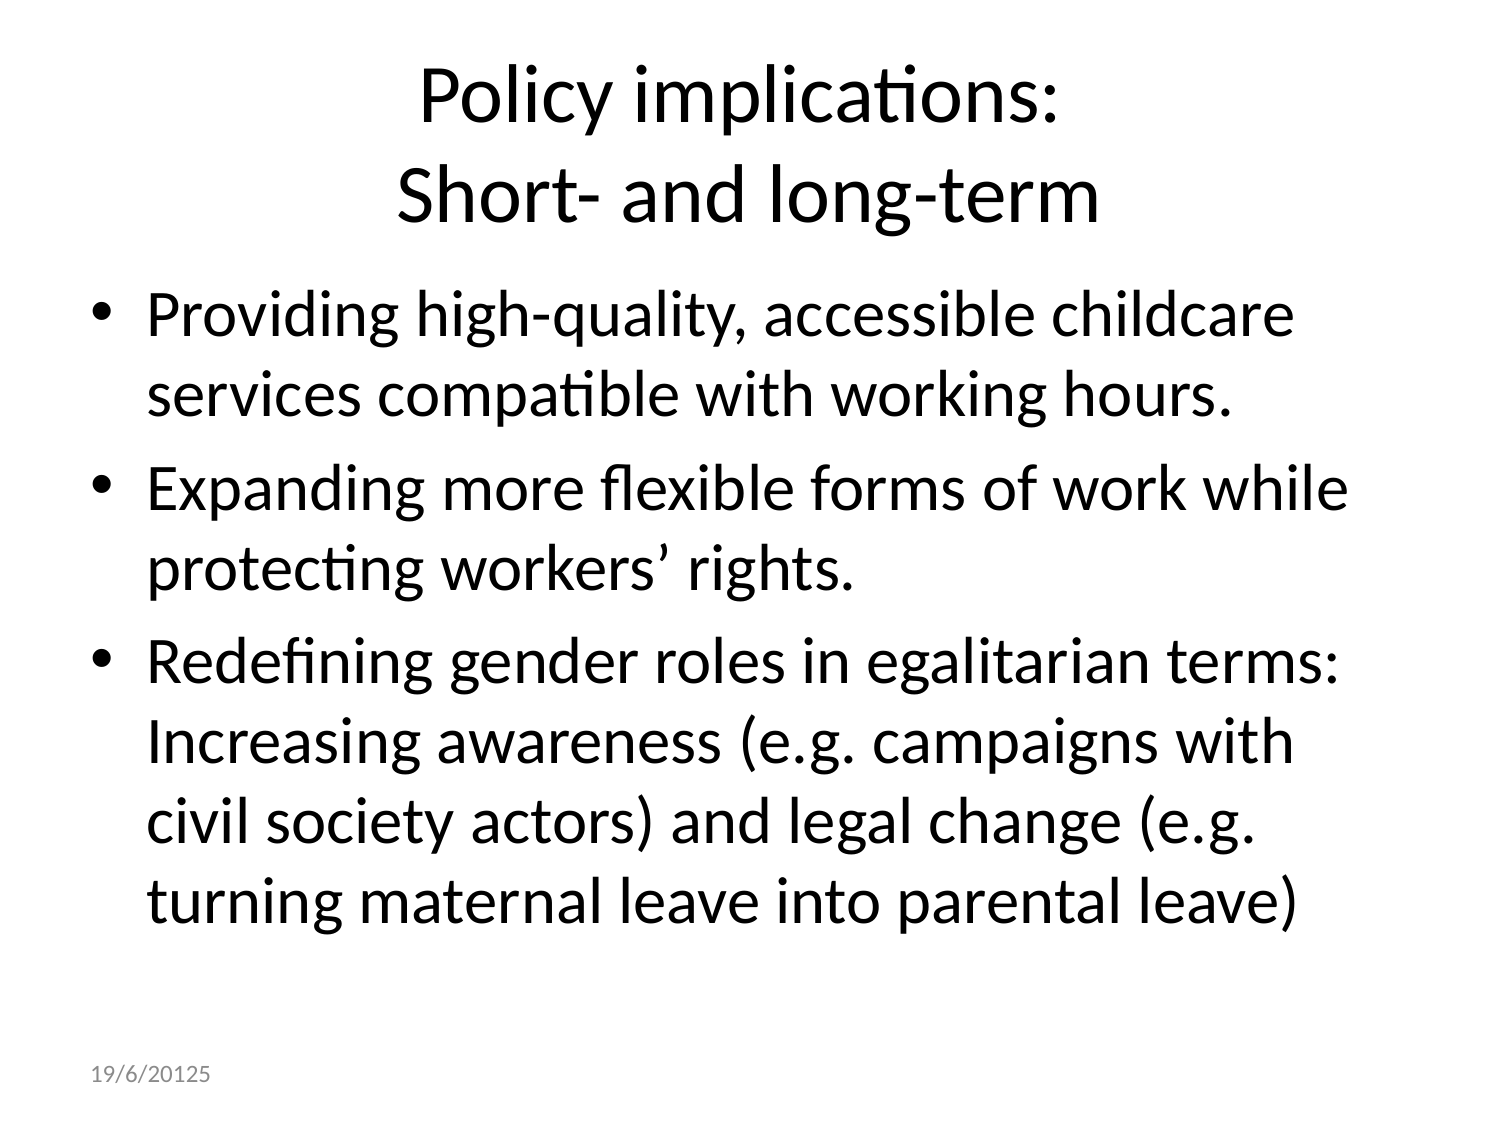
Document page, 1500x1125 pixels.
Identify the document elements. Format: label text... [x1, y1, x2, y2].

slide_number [75, 1042, 425, 1103]
list Providing high-quality, accessible childcare services compatible with working hours. Expanding more flexible forms of work while protecting workers’ rights. Redefining gender roles in egalitarian terms: Increasing awareness (e.g. campaigns with civil society actors) and legal change (e.g. turning maternal leave into parental leave) [75, 262, 1425, 1005]
title Policy implications: Short- and long-term [75, 45, 1425, 233]
